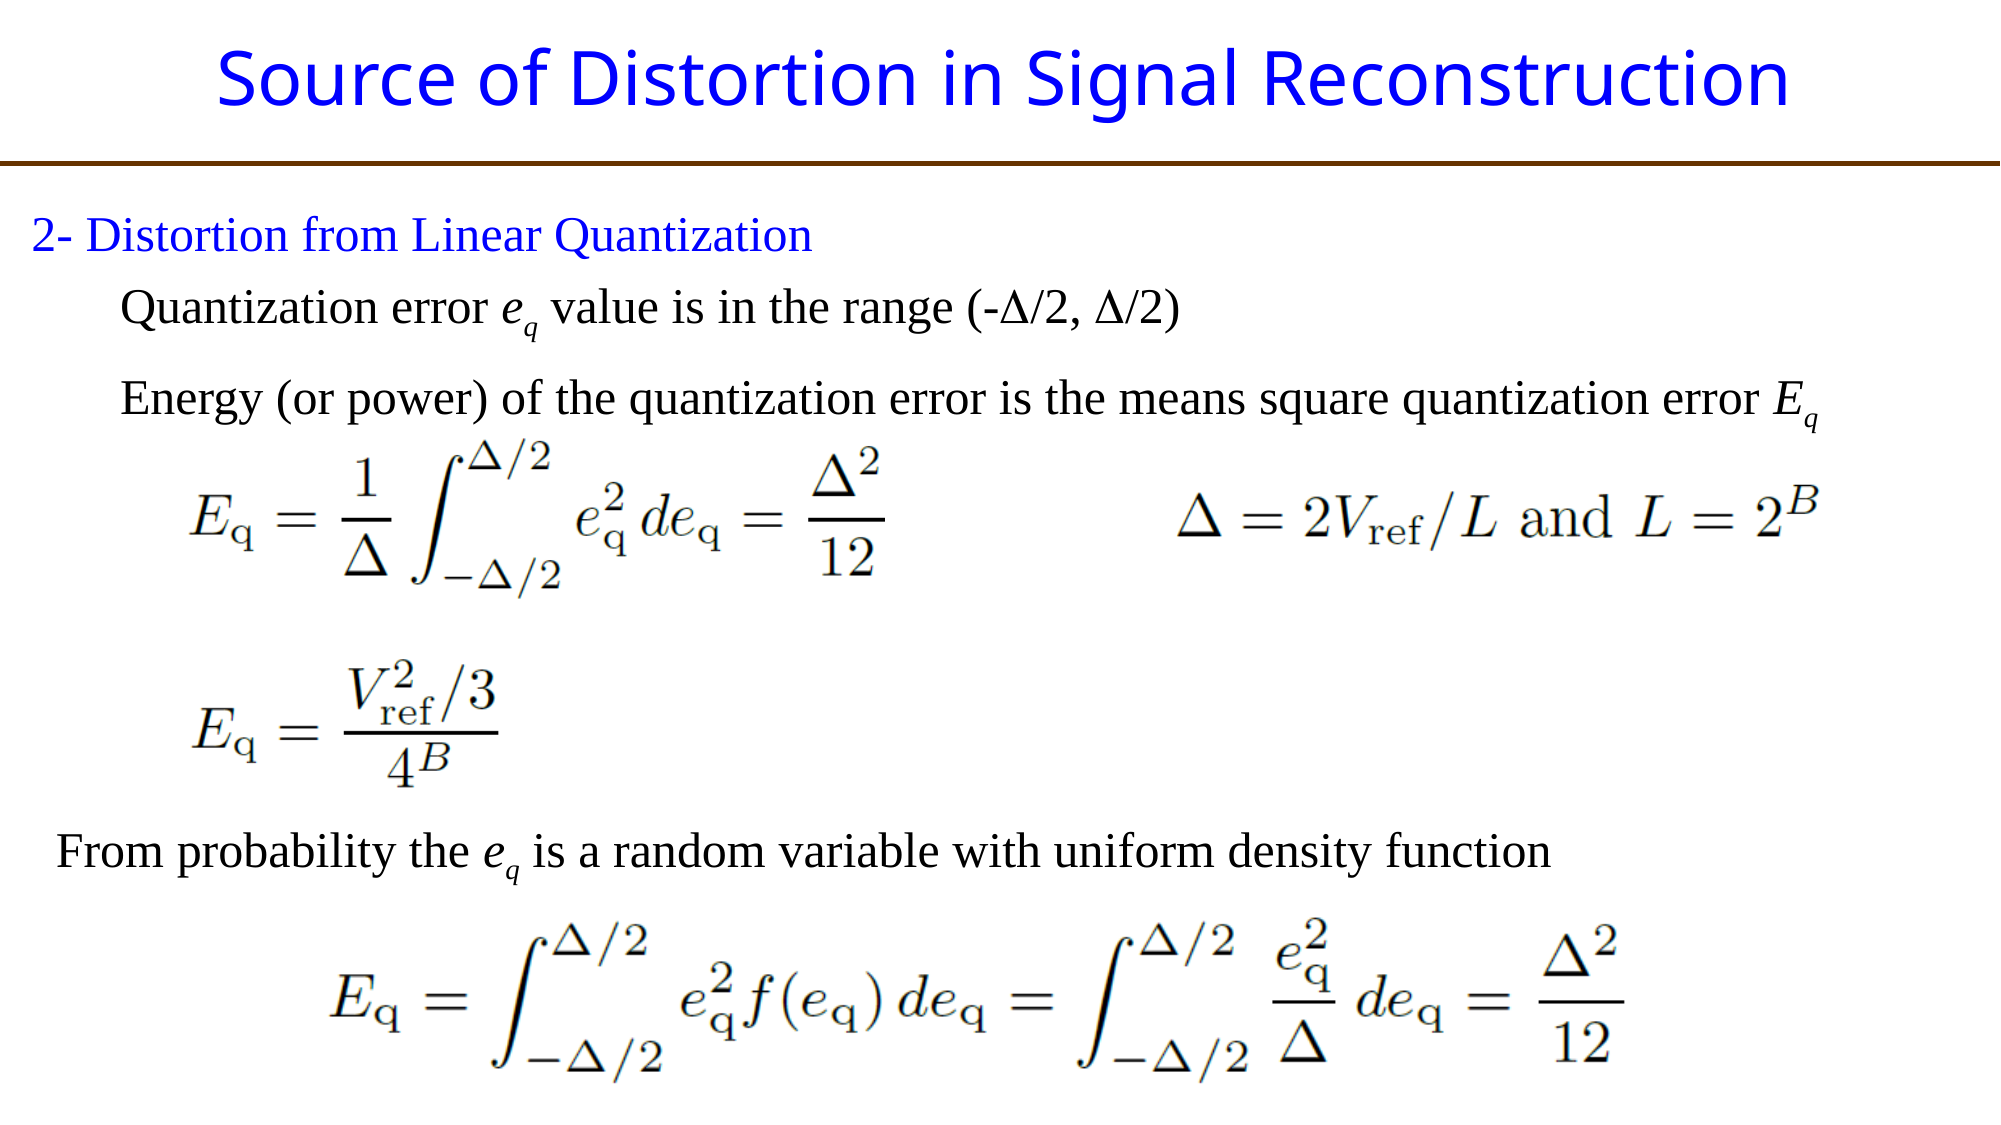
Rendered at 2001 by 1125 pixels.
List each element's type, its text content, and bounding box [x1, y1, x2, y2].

picture [187, 653, 501, 799]
text_box From probability the eq is a random variable with uniform density function [41, 809, 1568, 893]
text_box Quantization error eq value is in the range (-/2, /2) Energy (or power) of the quantization error is the means square quantization error Eq [105, 266, 1859, 441]
title Source of Distortion in Signal Reconstruction [50, 5, 1960, 156]
picture [187, 436, 885, 600]
picture [1176, 481, 1822, 555]
text_box 2- Distortion from Linear Quantization [16, 193, 829, 269]
picture [321, 905, 1631, 1093]
